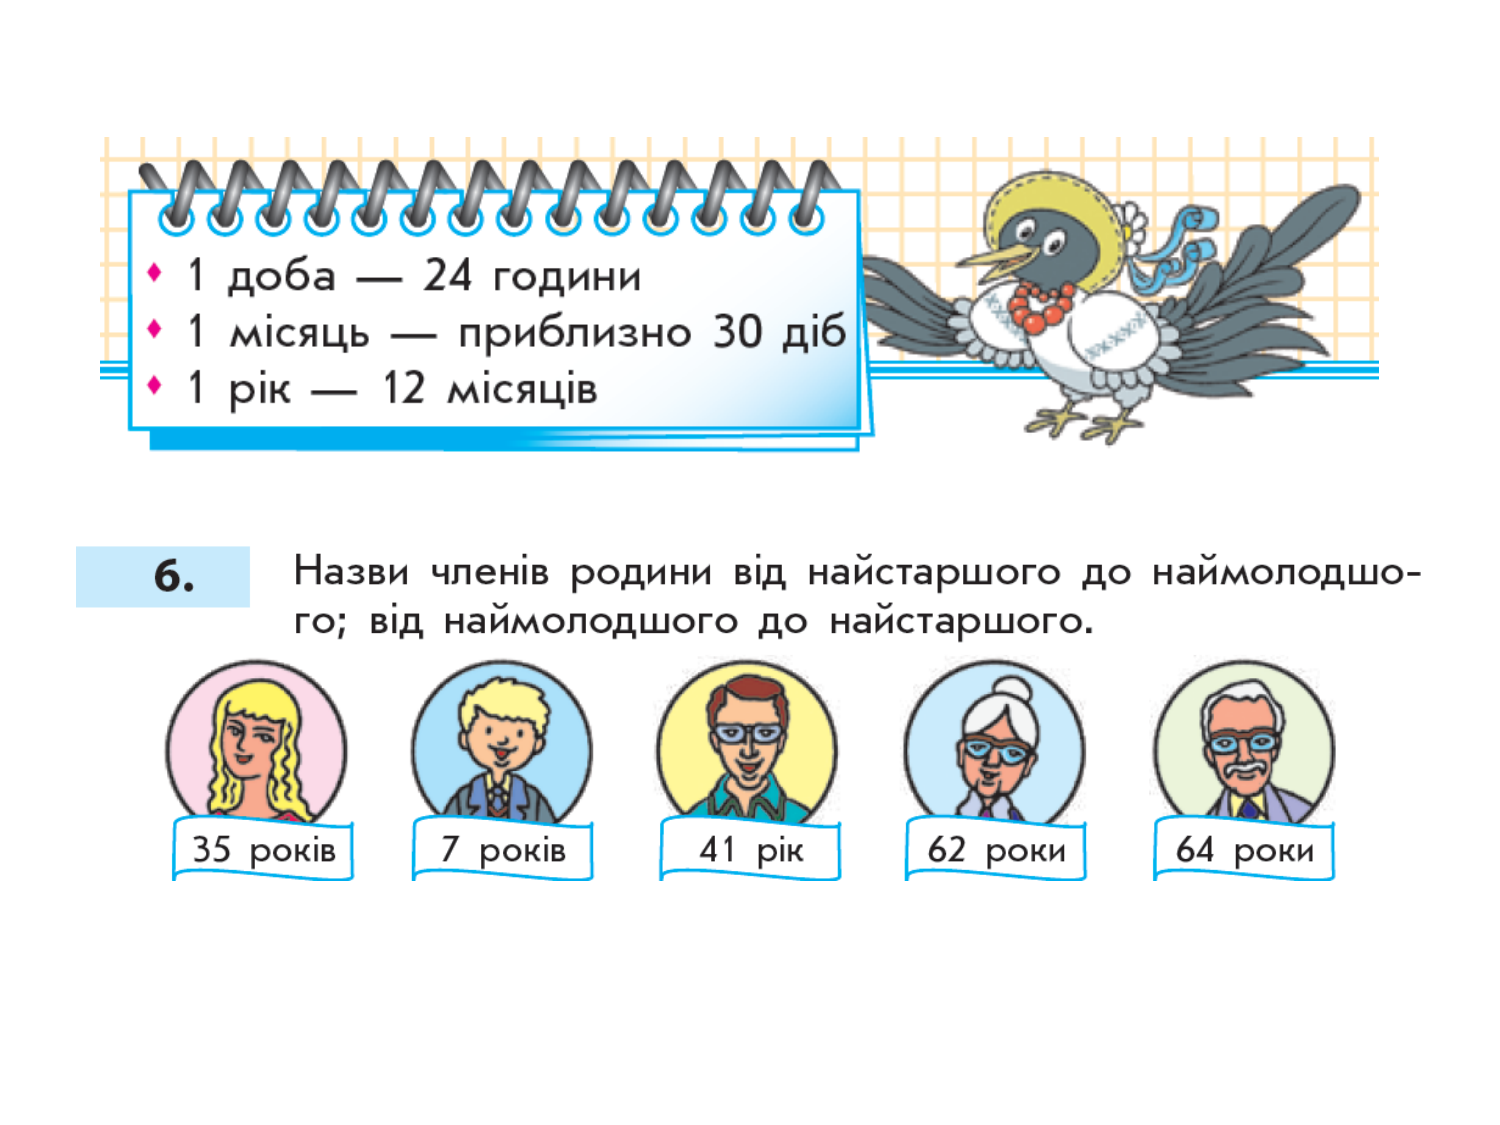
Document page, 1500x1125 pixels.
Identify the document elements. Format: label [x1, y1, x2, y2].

picture [532, 438, 856, 448]
picture [545, 294, 870, 435]
list [76, 538, 1427, 881]
picture [100, 137, 1379, 458]
